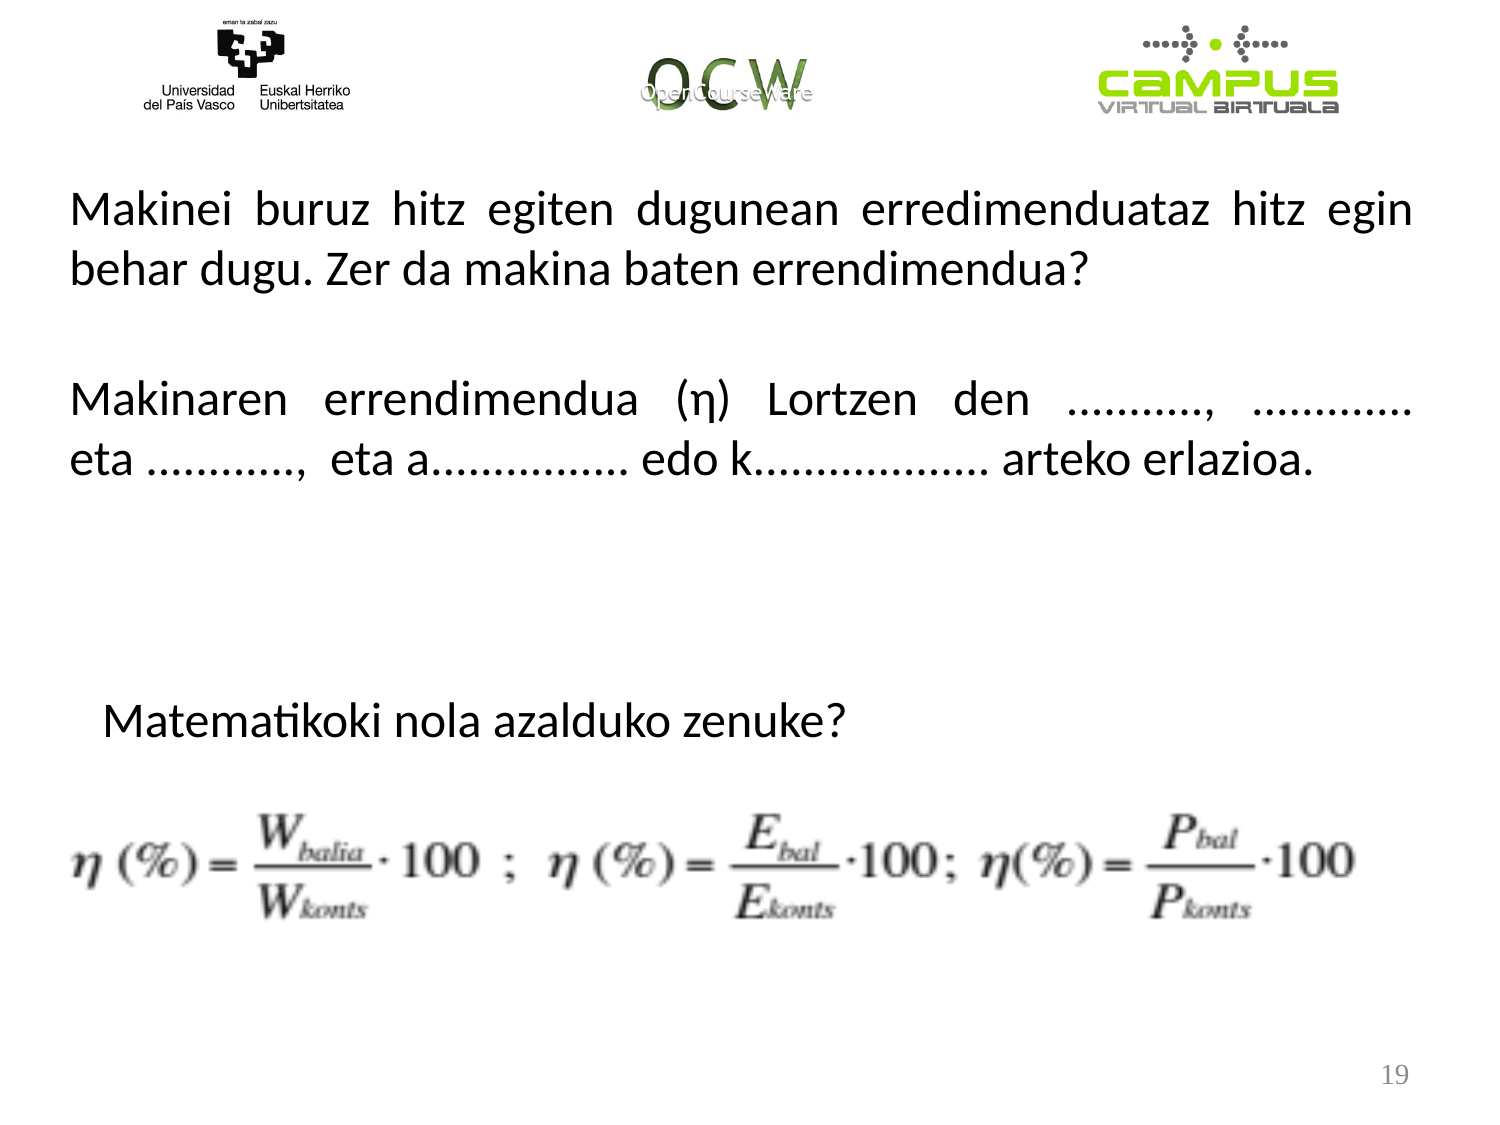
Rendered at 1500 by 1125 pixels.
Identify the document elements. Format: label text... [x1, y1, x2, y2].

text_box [65, 798, 1361, 924]
picture [634, 28, 822, 124]
text_box Makinei buruz hitz egiten dugunean erredimenduataz hitz egin behar dugu. Zer da makina baten errendimendua? [54, 168, 1430, 304]
text_box Makinaren errendimendua (η) Lortzen den ..........., ............. eta ............, eta a................ edo k................... arteko erlazioa. [54, 357, 1430, 493]
text_box Matematikoki nola azalduko zenuke? [87, 680, 1430, 756]
picture [1095, 23, 1340, 115]
picture [135, 11, 361, 117]
slide_number 19 [1074, 1042, 1425, 1103]
